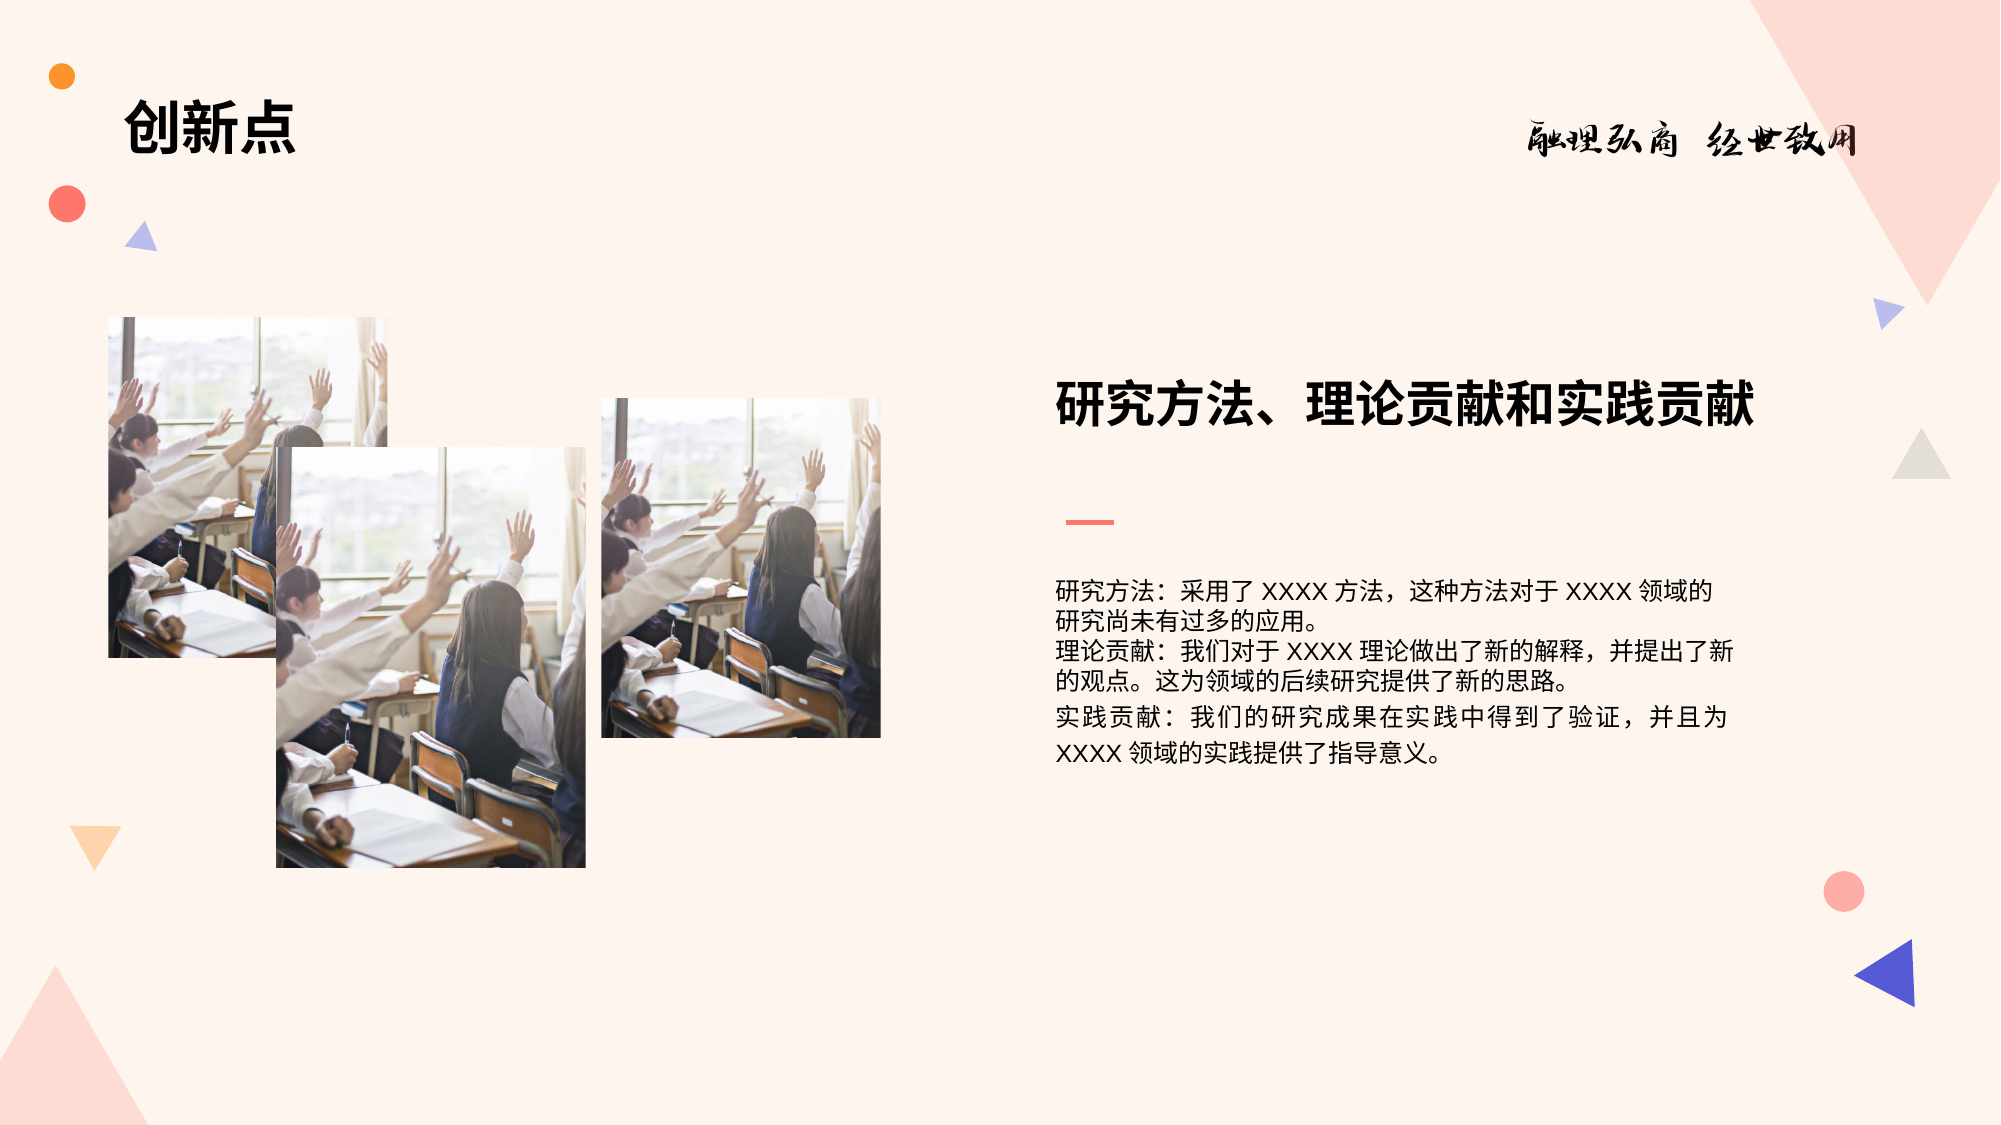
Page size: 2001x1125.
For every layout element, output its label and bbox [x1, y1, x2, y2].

text_box [0, 0, 2000, 1125]
